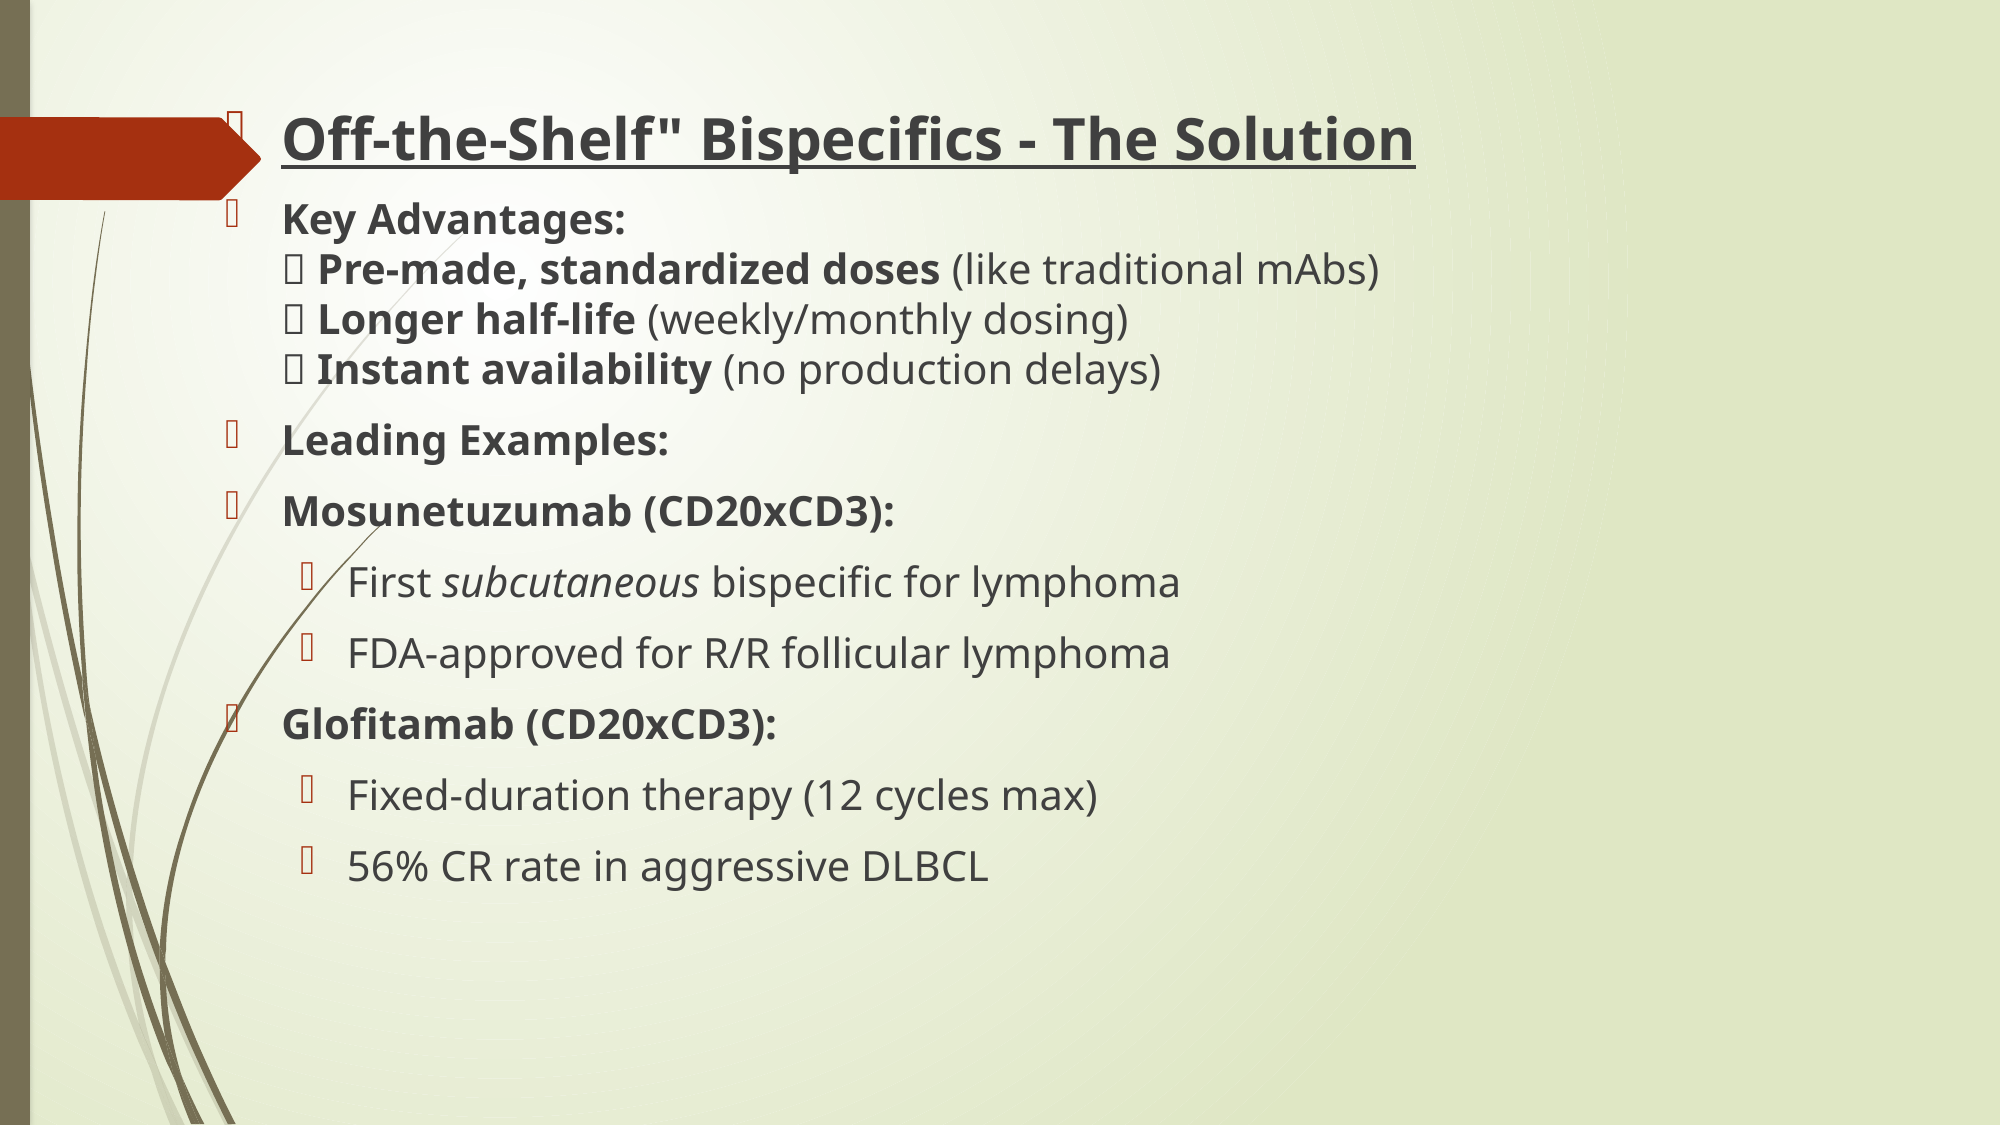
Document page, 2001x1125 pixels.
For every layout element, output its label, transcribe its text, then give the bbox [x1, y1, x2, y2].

list Off-the-Shelf" Bispecifics - The Solution Key Advantages: ✅ Pre-made, standardized doses (like traditional mAbs) ✅ Longer half-life (weekly/monthly dosing) ✅ Instant availability (no production delays) Leading Examples: Mosunetuzumab (CD20xCD3): First subcutaneous bispecific for lymphoma FDA-approved for R/R follicular lymphoma Glofitamab (CD20xCD3): Fixed-duration therapy (12 cycles max) 56% CR rate in aggressive DLBCL [210, 94, 1888, 970]
